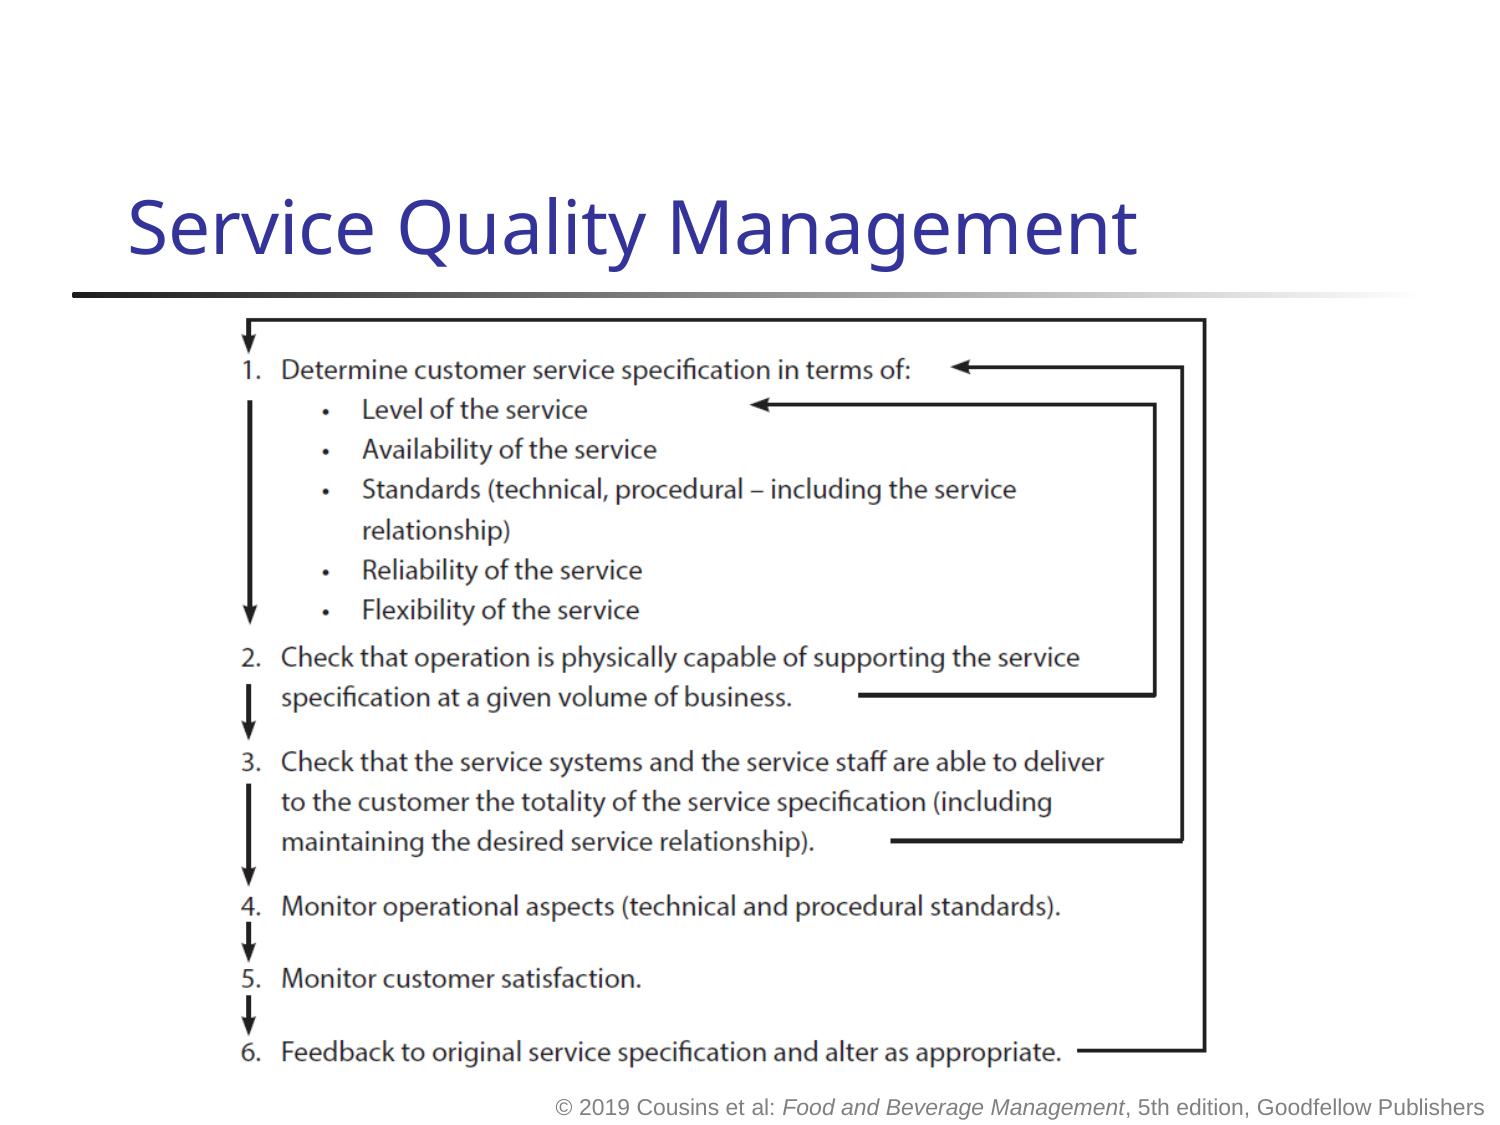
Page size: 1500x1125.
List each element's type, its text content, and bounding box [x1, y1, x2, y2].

title Service Quality Management [112, 90, 1391, 278]
picture [194, 302, 1270, 1085]
